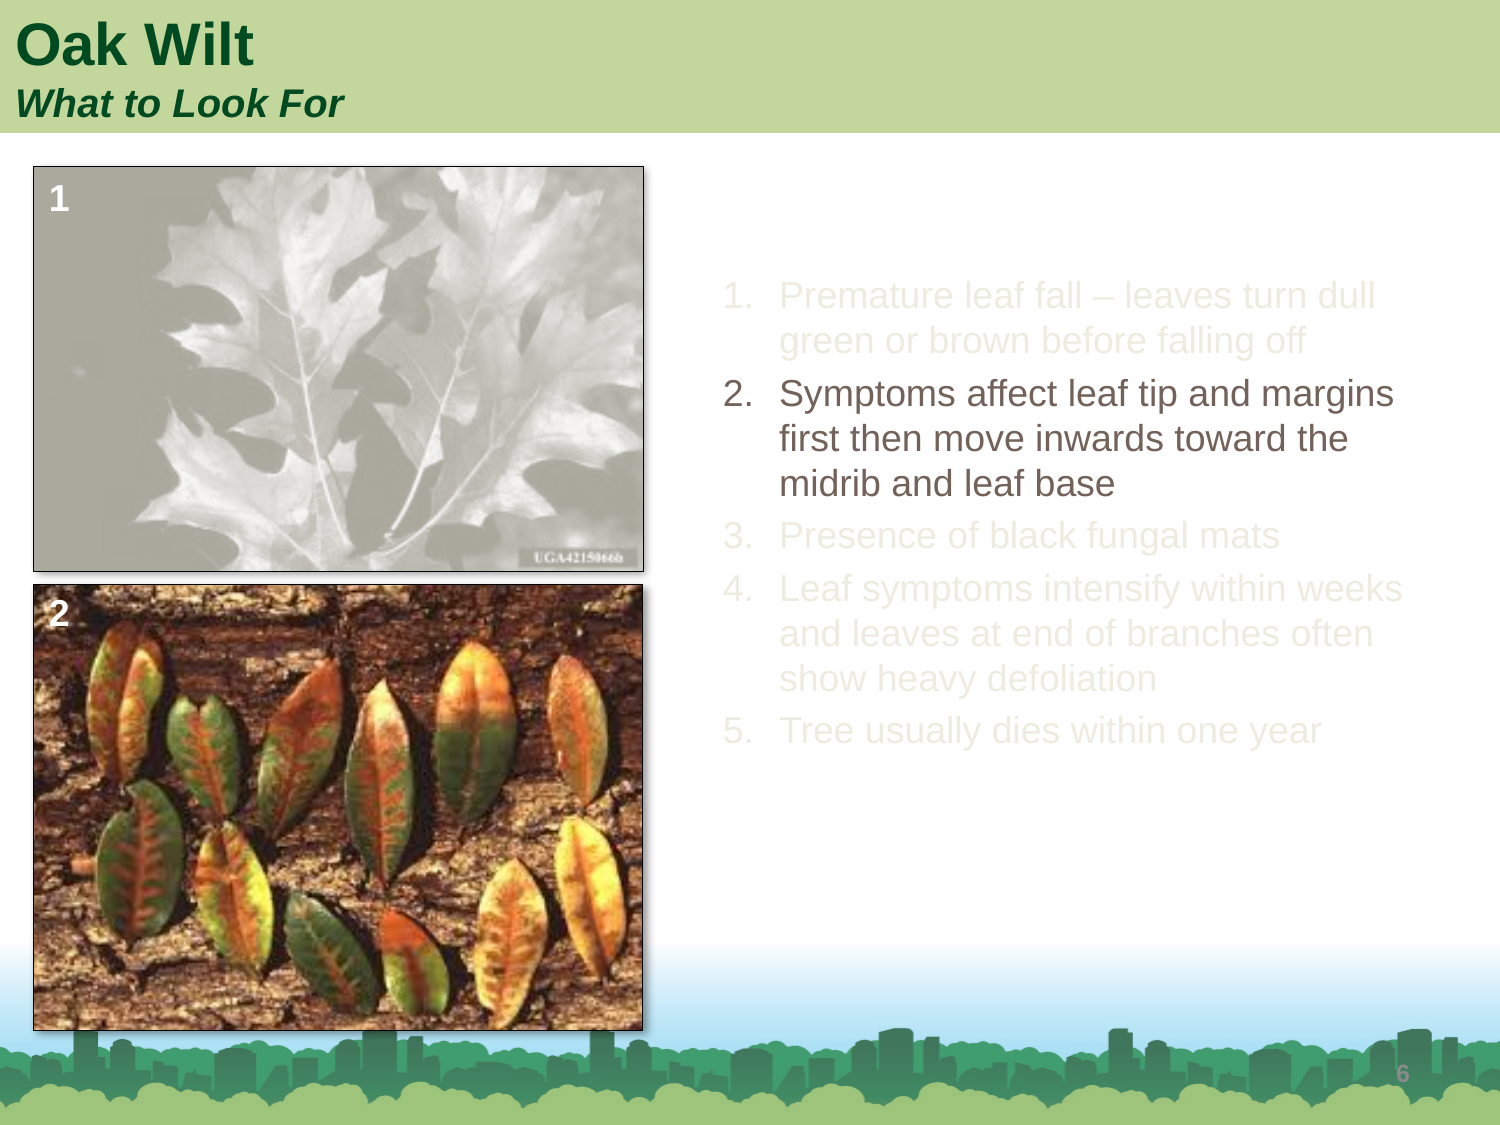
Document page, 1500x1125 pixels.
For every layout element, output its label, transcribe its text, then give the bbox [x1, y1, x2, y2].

text_box Oak Wilt What to Look For [0, 0, 1500, 133]
picture [33, 584, 643, 1031]
text_box Premature leaf fall – leaves turn dull green or brown before falling off Symptoms affect leaf tip and margins first then move inwards toward the midrib and leaf base Presence of black fungal mats Leaf symptoms intensify within weeks and leaves at end of branches often show heavy defoliation Tree usually dies within one year [707, 263, 1458, 1107]
picture [33, 165, 643, 572]
